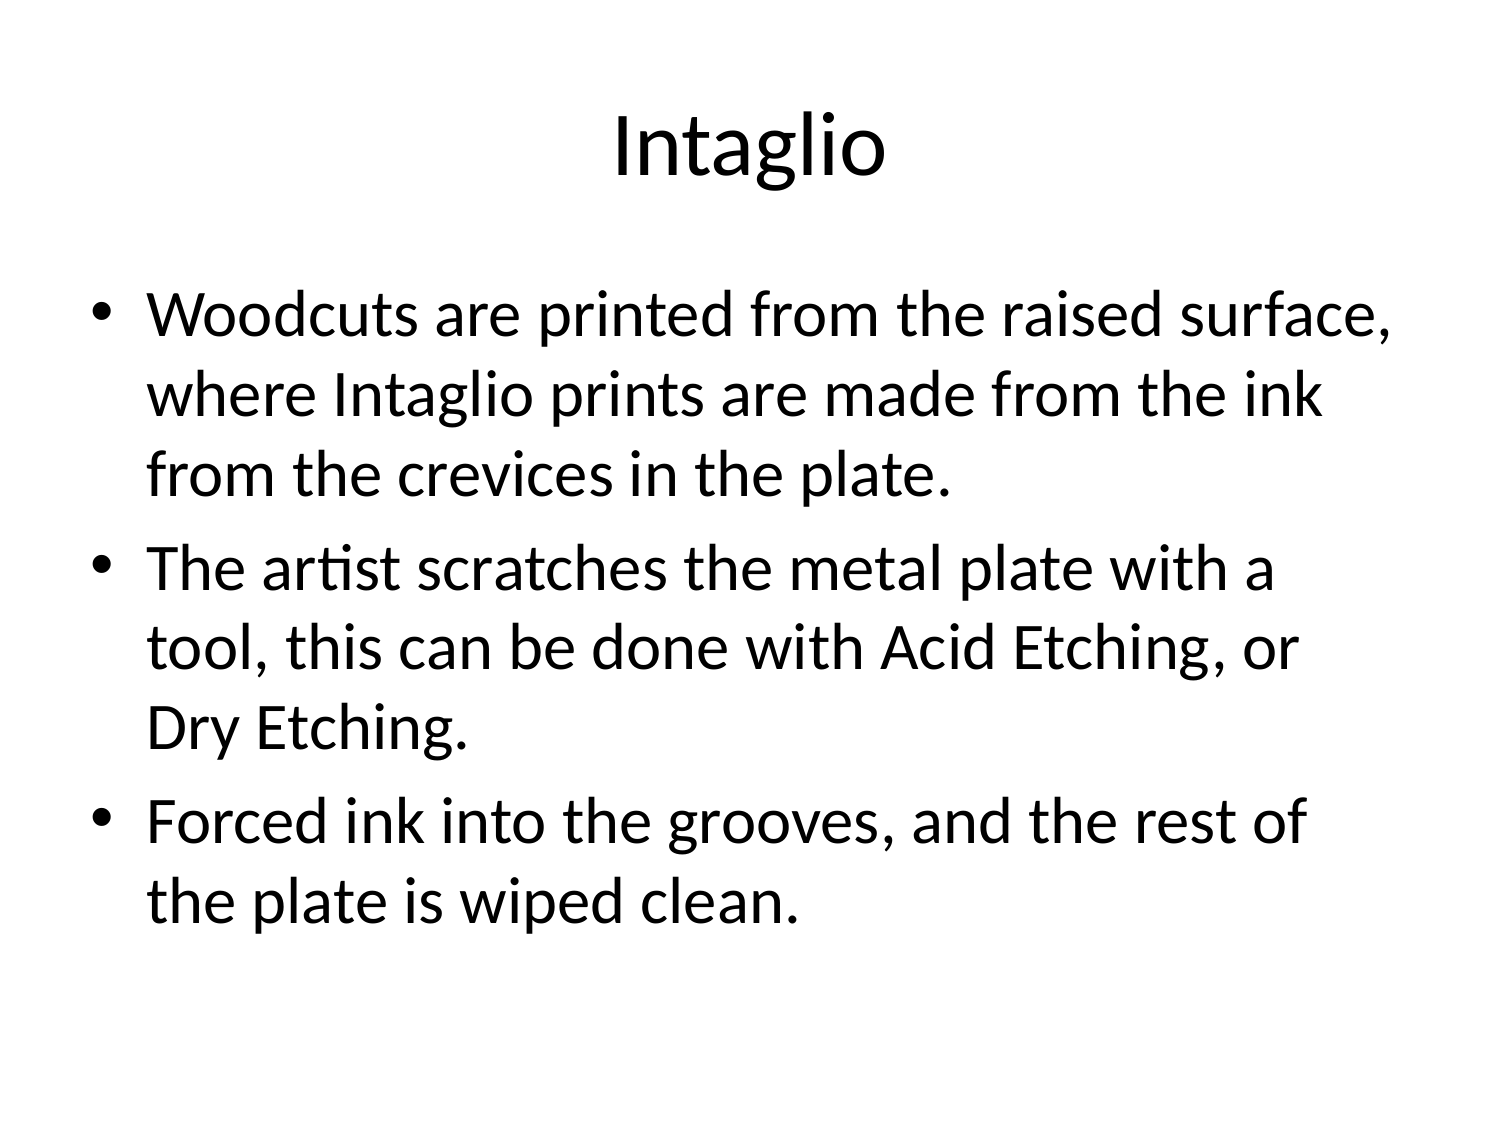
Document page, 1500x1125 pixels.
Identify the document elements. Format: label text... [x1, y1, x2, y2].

title Intaglio [75, 45, 1425, 233]
list Woodcuts are printed from the raised surface, where Intaglio prints are made from the ink from the crevices in the plate. The artist scratches the metal plate with a tool, this can be done with Acid Etching, or Dry Etching. Forced ink into the grooves, and the rest of the plate is wiped clean. [75, 262, 1425, 1005]
